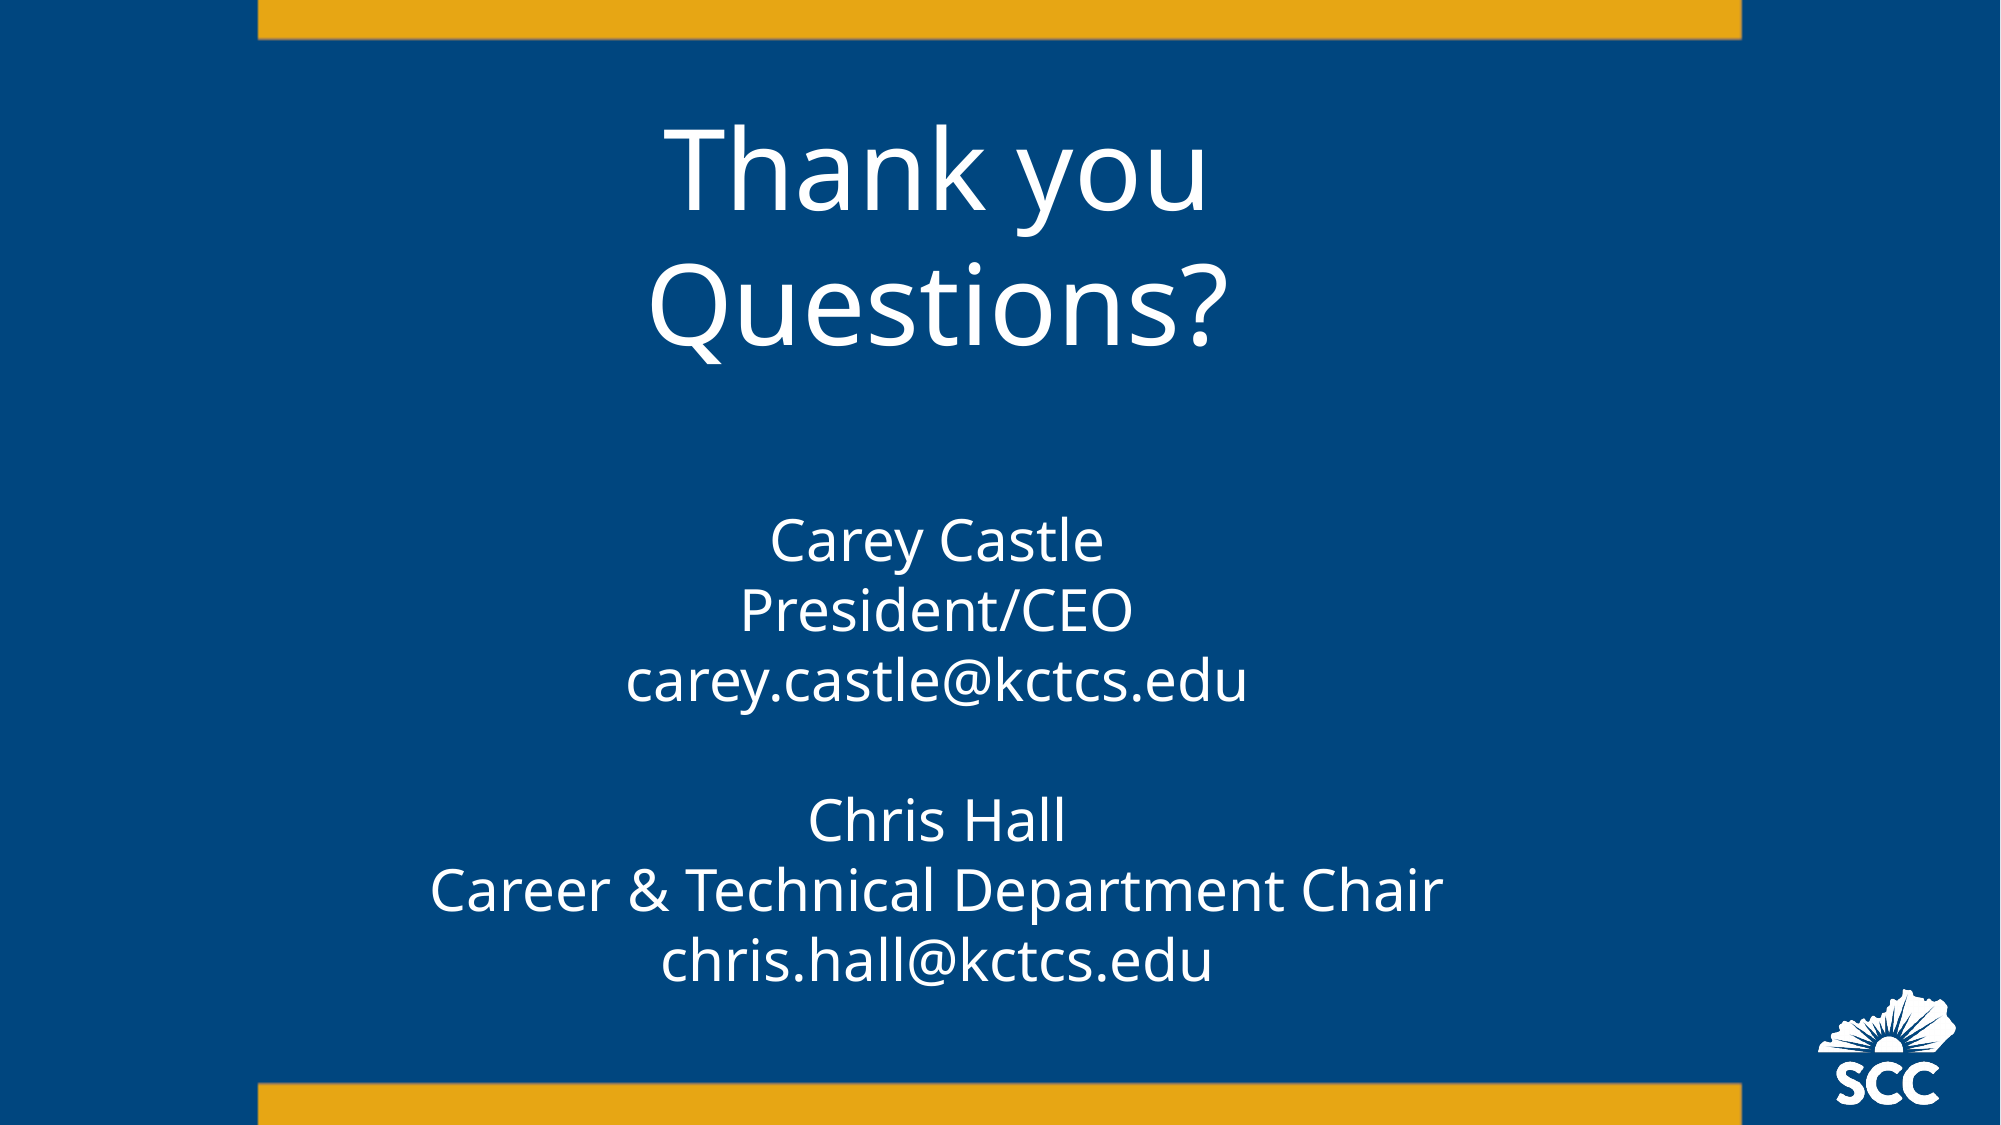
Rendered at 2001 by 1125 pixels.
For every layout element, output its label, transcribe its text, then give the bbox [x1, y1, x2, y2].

picture [0, 0, 2001, 1125]
text_box Thank you Questions? Carey Castle President/CEO carey.castle@kctcs.edu Chris Hall Career & Technical Department Chair chris.hall@kctcs.edu [201, 90, 1674, 1001]
